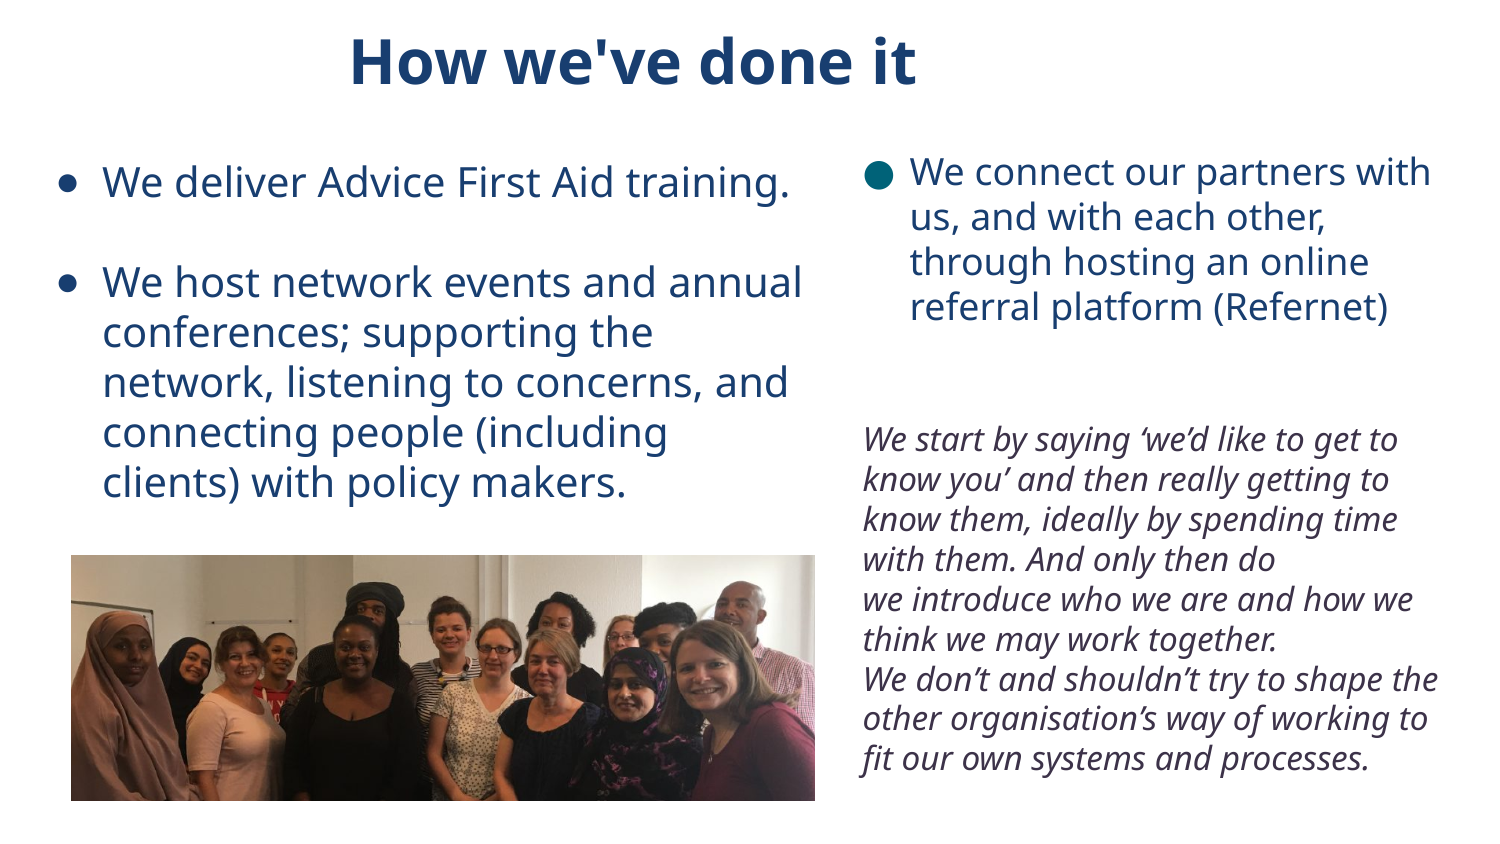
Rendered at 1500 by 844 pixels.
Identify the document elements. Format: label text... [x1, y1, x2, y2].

title How we've done it [348, 22, 1378, 124]
list We deliver Advice First Aid training. We host network events and annual conferences; supporting the network, listening to concerns, and connecting people (including clients) with policy makers. [55, 155, 811, 524]
picture [70, 555, 815, 801]
text_box We connect our partners with us, and with each other, through hosting an online referral platform (Refernet) We start by saying ‘we’d like to get to know you’ and then really getting to know them, ideally by spending time with them. And only then do we introduce who we are and how we think we may work together. We don’t and shouldn’t try to shape the other organisation’s way of working to fit our own systems and processes. [862, 148, 1448, 844]
